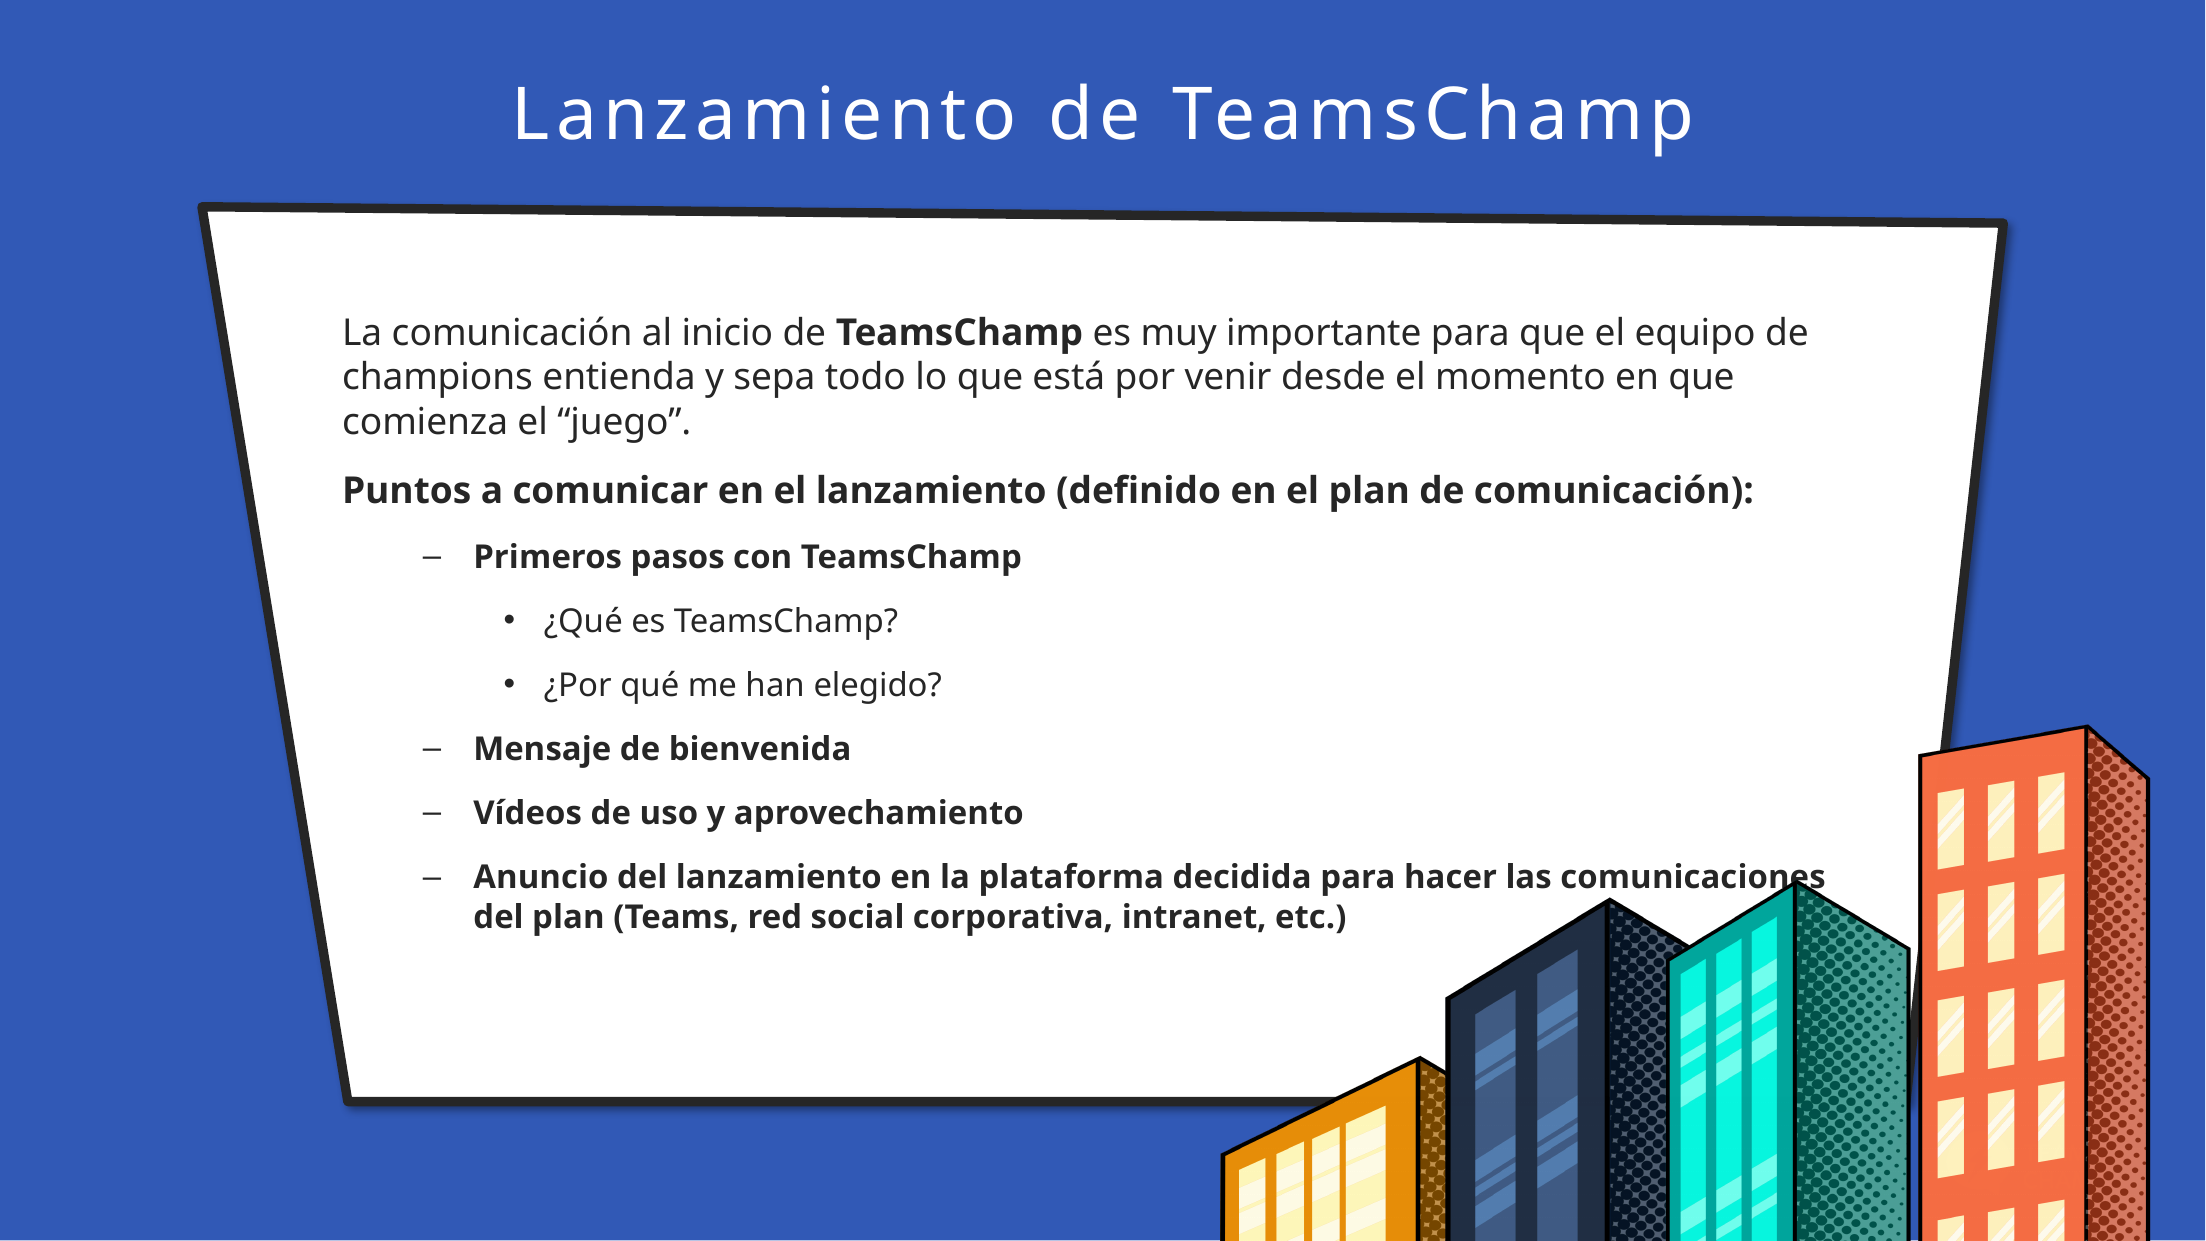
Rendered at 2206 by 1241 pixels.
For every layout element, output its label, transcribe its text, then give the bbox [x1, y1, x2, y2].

picture [1220, 686, 2193, 1241]
title Lanzamiento de TeamsChamp [101, 49, 2107, 172]
text_box La comunicación al inicio de TeamsChamp es muy importante para que el equipo de champions entienda y sepa todo lo que está por venir desde el momento en que comienza el “juego”. Puntos a comunicar en el lanzamiento (definido en el plan de comunicación): Primeros pasos con TeamsChamp ¿Qué es TeamsChamp? ¿Por qué me han elegido? Mensaje de bienvenida Vídeos de uso y aprovechamiento Anuncio del lanzamiento en la plataforma decidida para hacer las comunicaciones del plan (Teams, red social corporativa, intranet, etc.) [325, 299, 1880, 947]
text_box [201, 206, 2004, 1102]
